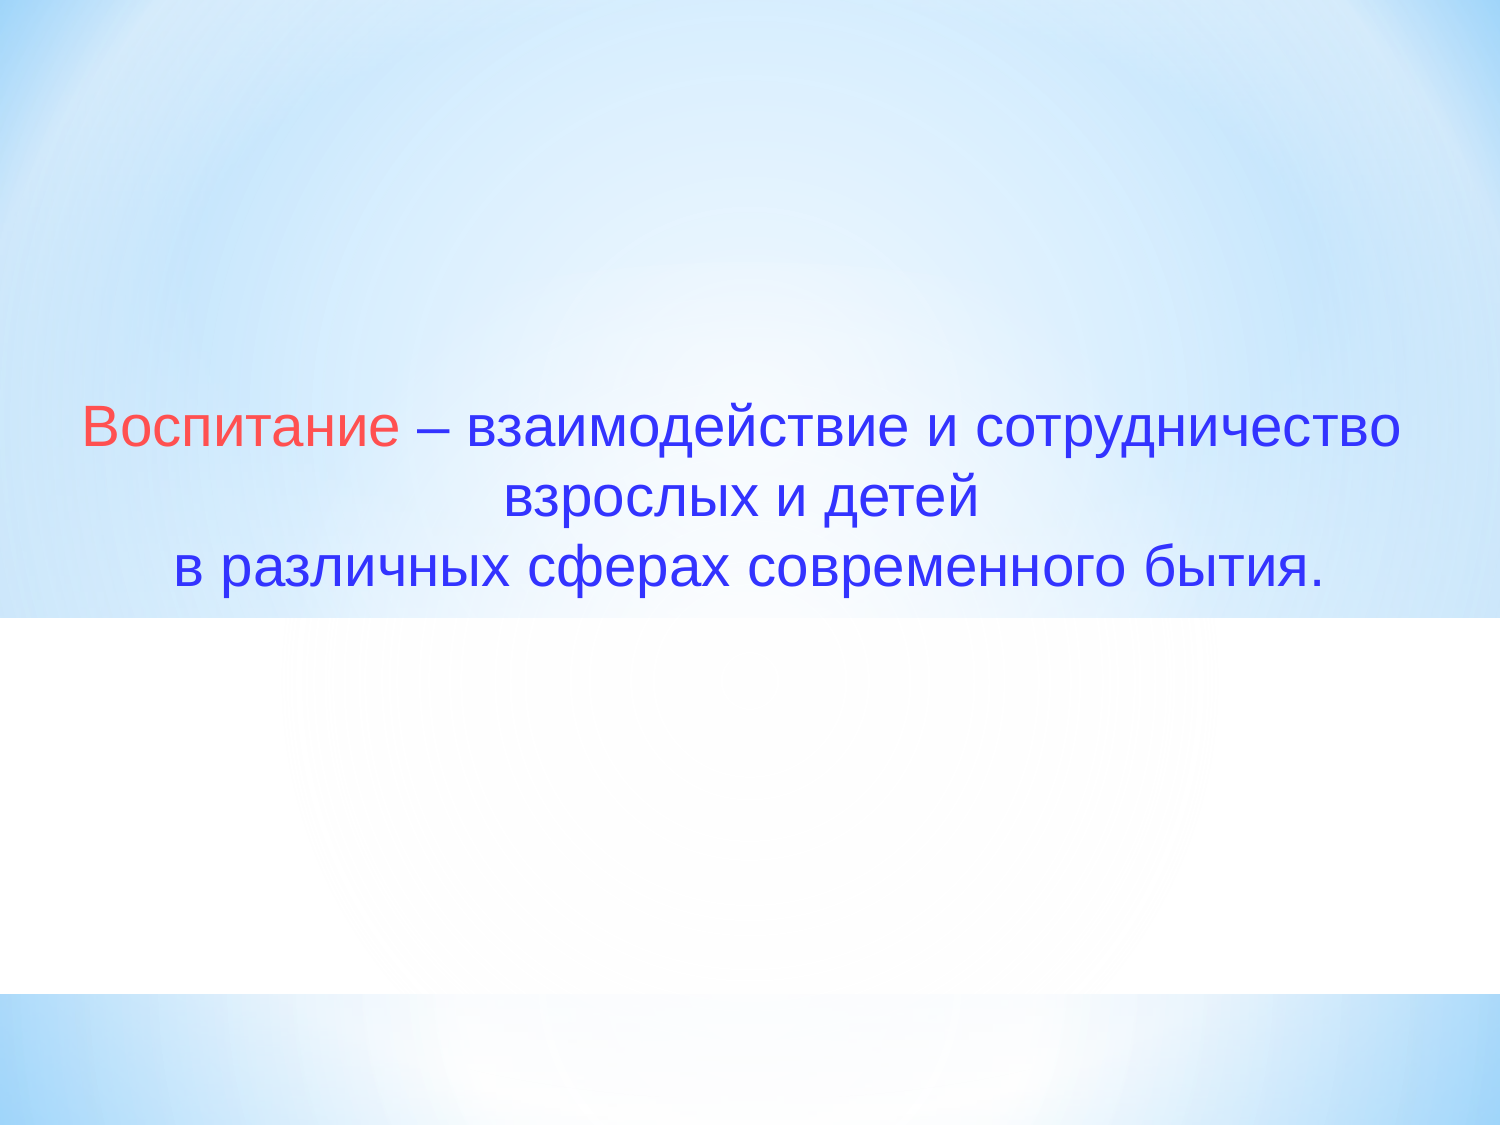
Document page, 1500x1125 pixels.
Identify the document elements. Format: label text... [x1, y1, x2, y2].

picture [0, 0, 1500, 1125]
text_box Воспитание – взаимодействие и сотрудничество взрослых и детей в различных сферах современного бытия. [66, 380, 1434, 746]
